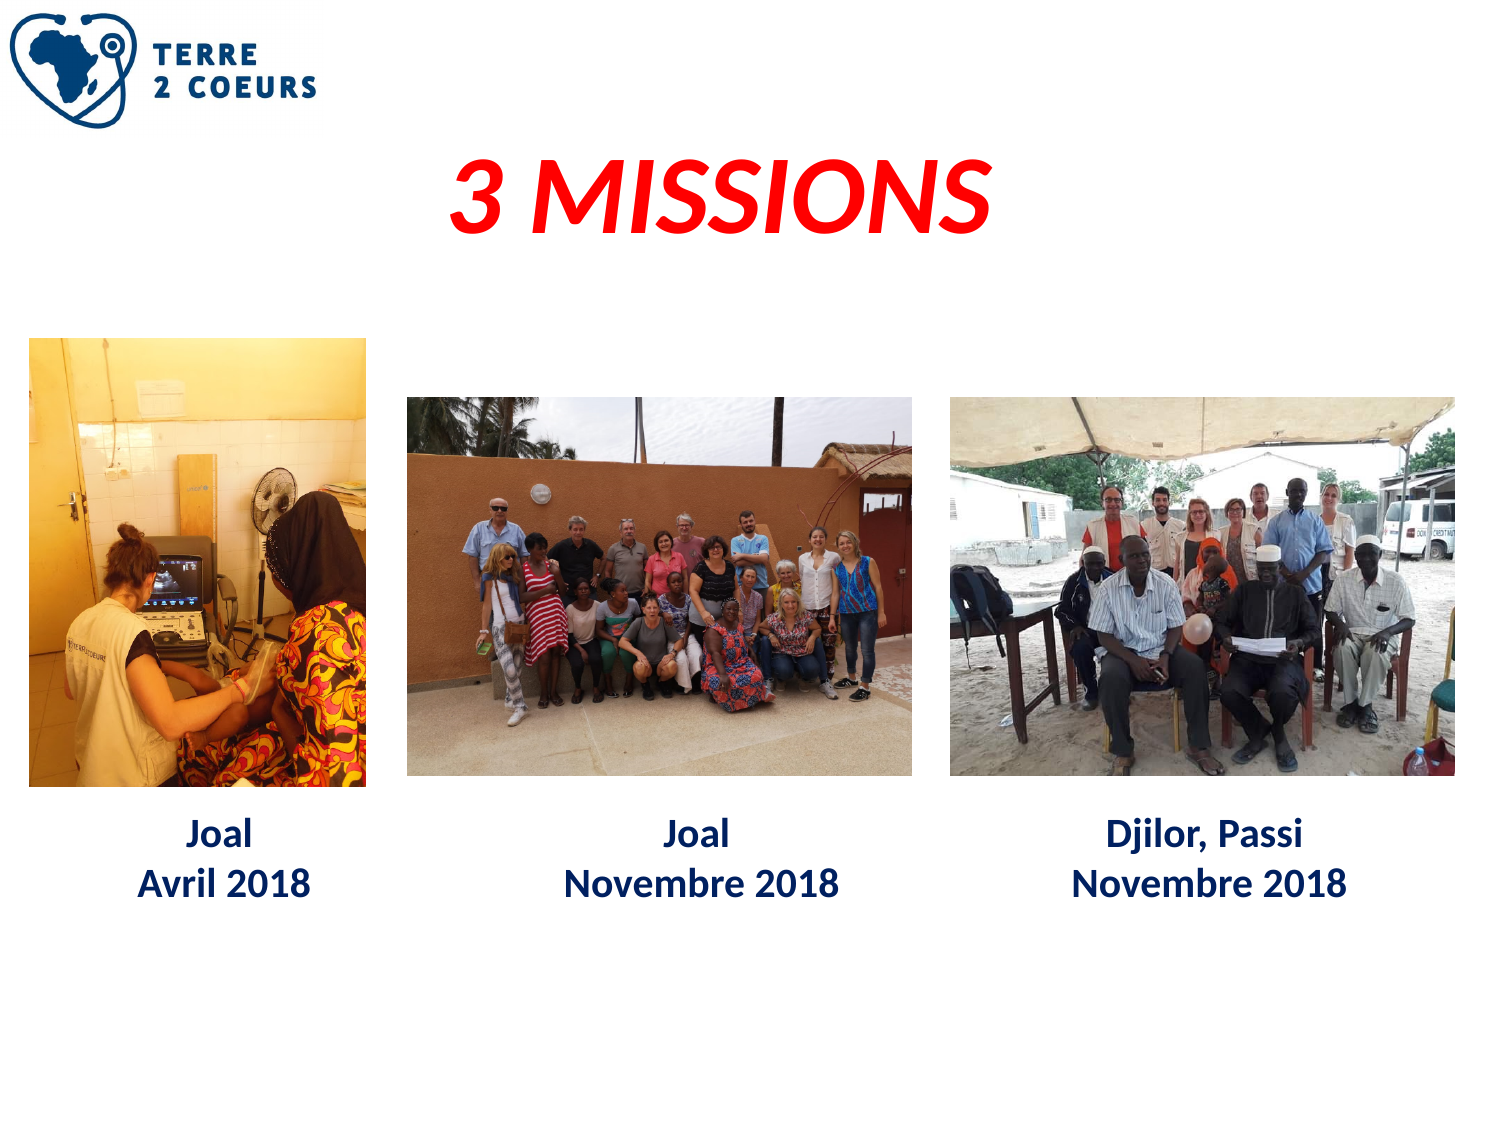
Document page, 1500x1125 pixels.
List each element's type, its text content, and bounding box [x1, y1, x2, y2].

text_box 3 MISSIONS [431, 113, 1046, 264]
picture [407, 396, 912, 776]
picture [950, 396, 1455, 776]
text_box Joal Avril 2018 [53, 798, 360, 914]
text_box Djilor, Passi Novembre 2018 [868, 798, 1500, 914]
text_box Joal Novembre 2018 [360, 798, 868, 914]
picture [29, 337, 366, 788]
picture [0, 0, 325, 138]
